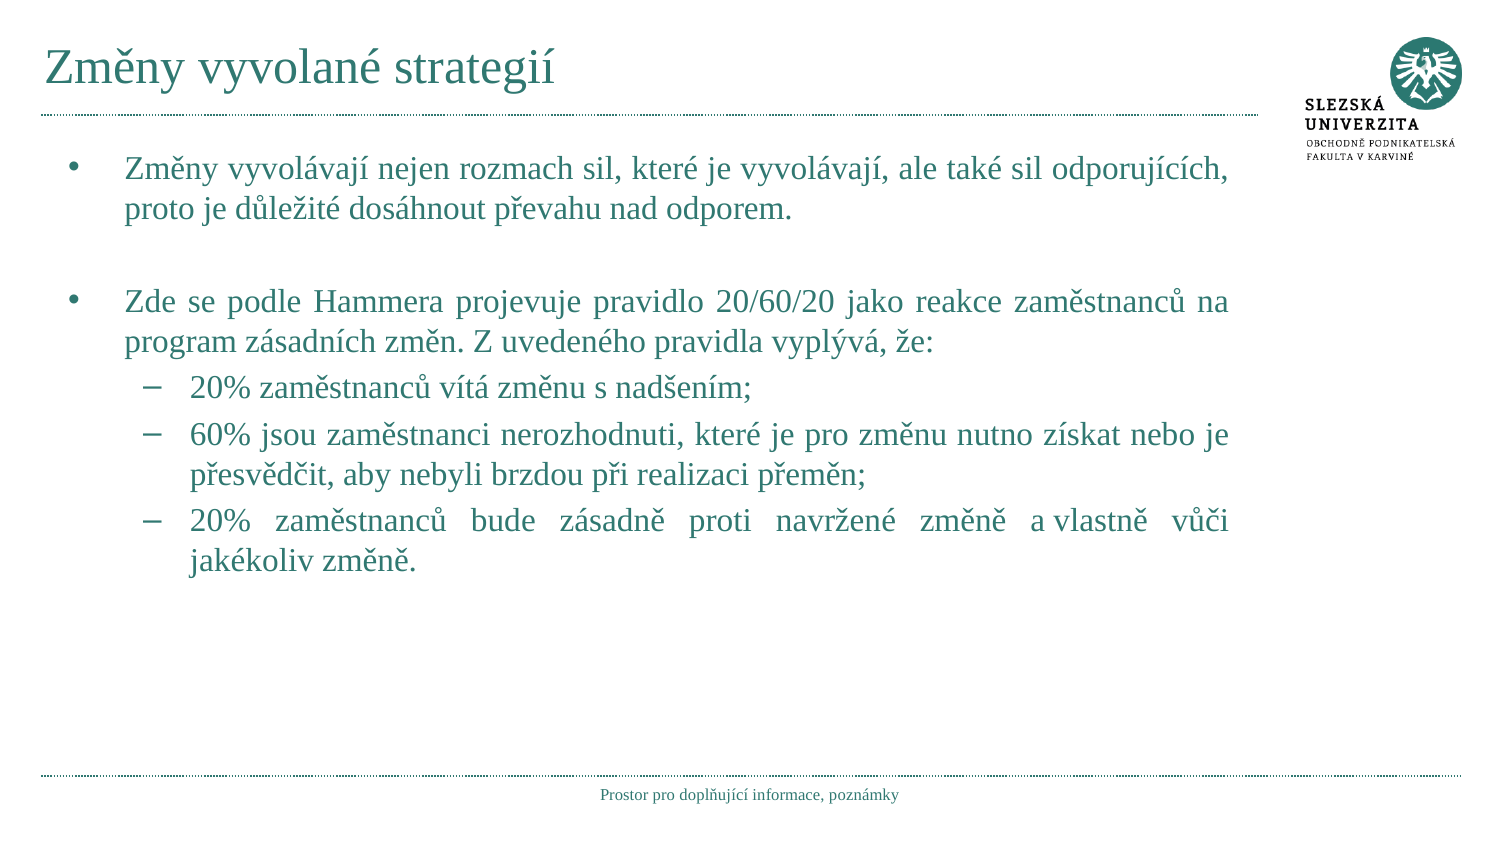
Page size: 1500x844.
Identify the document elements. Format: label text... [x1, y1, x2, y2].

text_box Prostor pro doplňující informace, poznámky [442, 776, 1058, 811]
picture [1305, 37, 1462, 160]
text_box Změny vyvolávají nejen rozmach sil, které je vyvolávají, ale také sil odporujících, proto je důležité dosáhnout převahu nad odporem. Zde se podle Hammera projevuje pravidlo 20/60/20 jako reakce zaměstnanců na program zásadních změn. Z uvedeného pravidla vyplývá, že: 20% zaměstnanců vítá změnu s nadšením; 60% jsou zaměstnanci nerozhodnuti, které je pro změnu nutno získat nebo je přesvědčit, aby nebyli brzdou při realizaci přeměn; 20% zaměstnanců bude zásadně proti navržené změně a vlastně vůči jakékoliv změně. [53, 138, 1247, 647]
title Změny vyvolané strategií [29, 26, 1270, 110]
